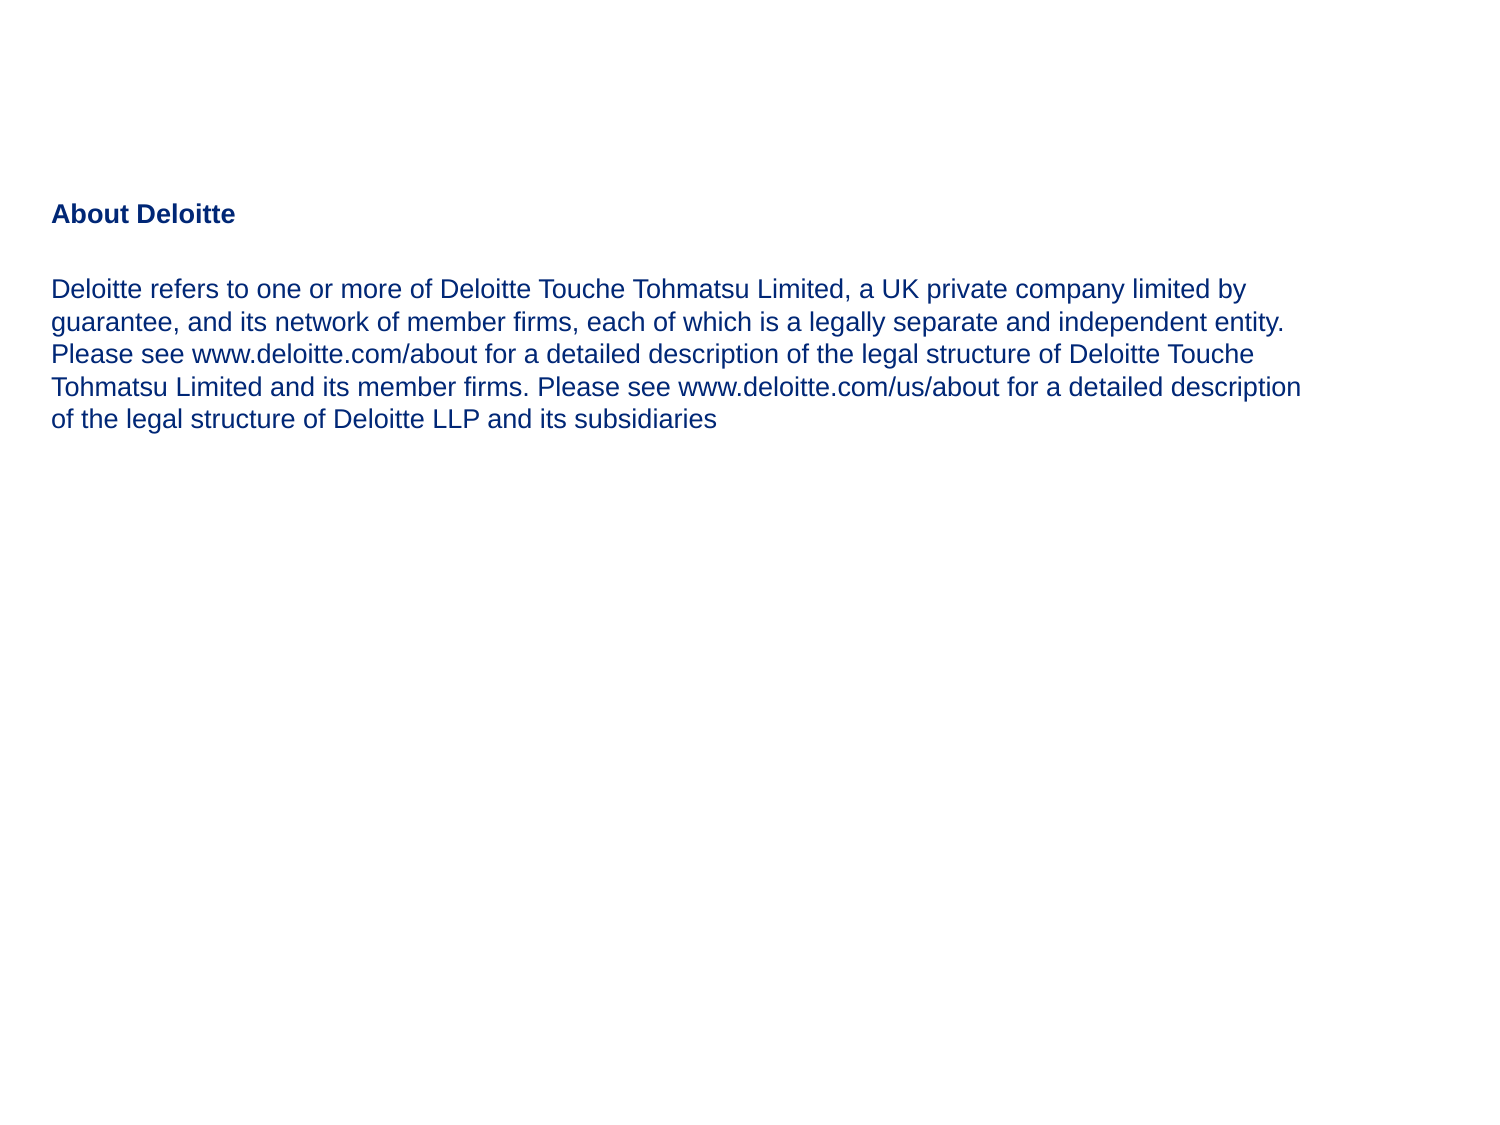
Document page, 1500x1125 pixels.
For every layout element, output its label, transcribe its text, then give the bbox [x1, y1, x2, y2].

text_box About Deloitte Deloitte refers to one or more of Deloitte Touche Tohmatsu Limited, a UK private company limited by guarantee, and its network of member firms, each of which is a legally separate and independent entity. Please see www.deloitte.com/about for a detailed description of the legal structure of Deloitte Touche Tohmatsu Limited and its member firms. Please see www.deloitte.com/us/about for a detailed description of the legal structure of Deloitte LLP and its subsidiaries [37, 189, 1324, 441]
